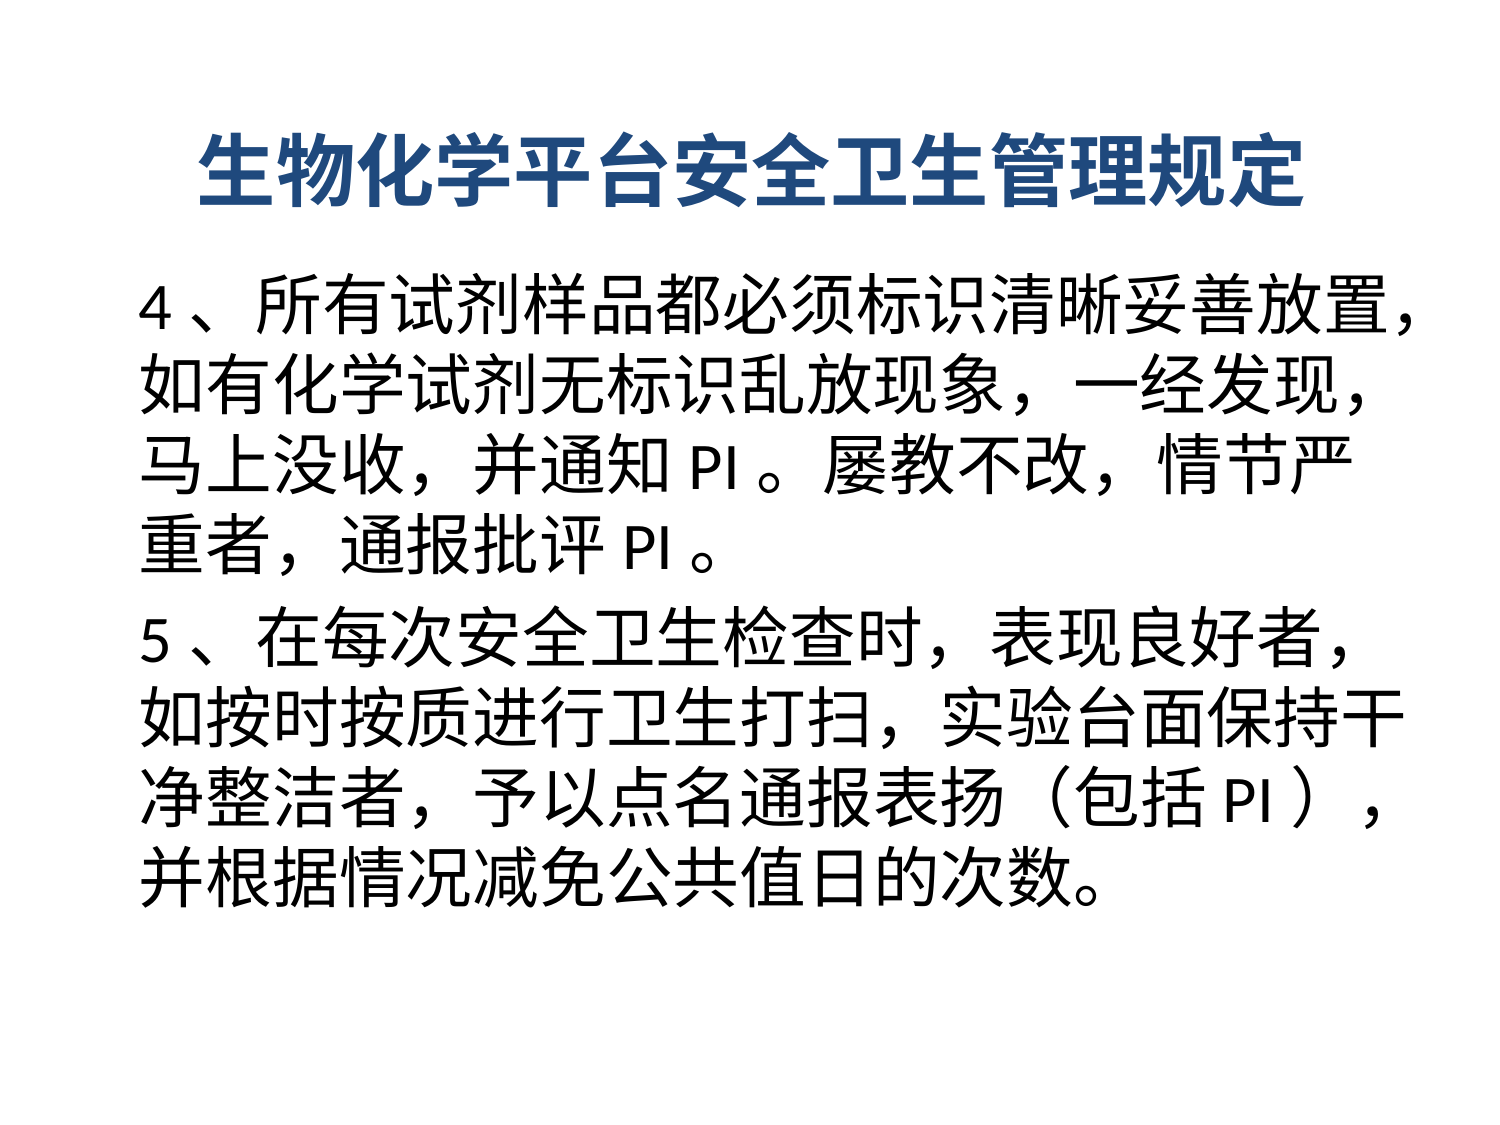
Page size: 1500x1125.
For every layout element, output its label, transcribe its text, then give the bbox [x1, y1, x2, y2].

title 生物化学平台安全卫生管理规定 [76, 66, 1427, 272]
list 4、所有试剂样品都必须标识清晰妥善放置，如有化学试剂无标识乱放现象，一经发现，马上没收，并通知PI。屡教不改，情节严重者，通报批评PI。 5、在每次安全卫生检查时，表现良好者，如按时按质进行卫生打扫，实验台面保持干净整洁者，予以点名通报表扬（包括PI），并根据情况减免公共值日的次数。 [123, 255, 1436, 953]
